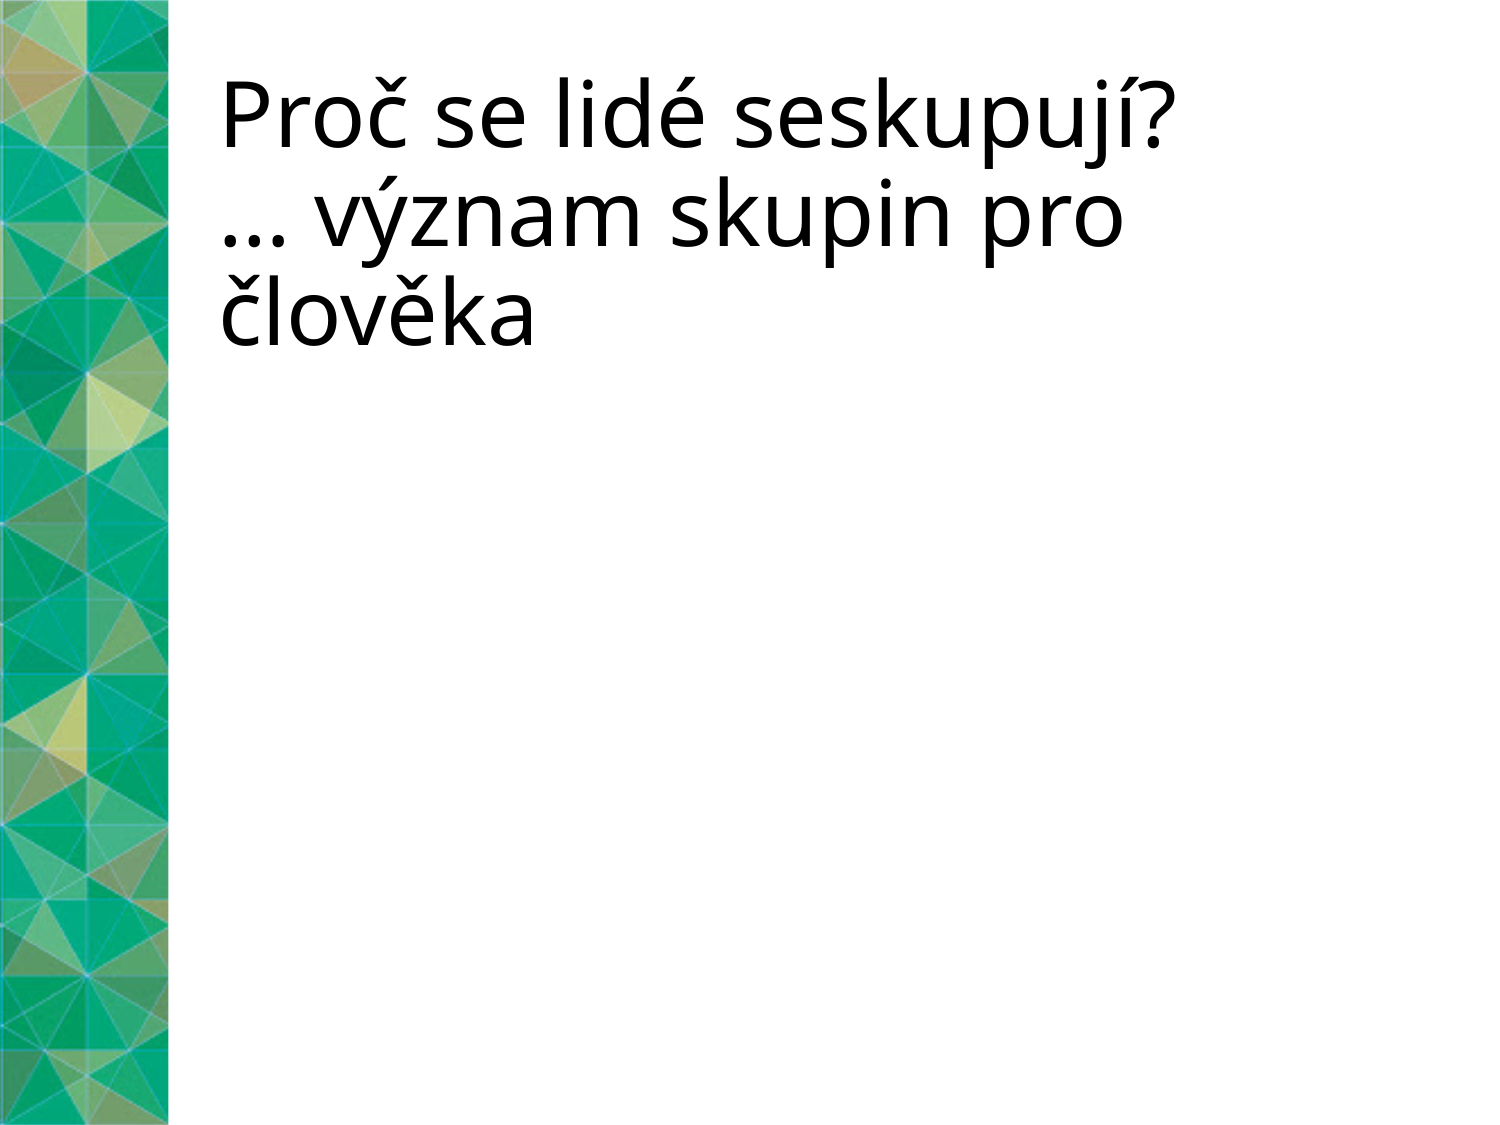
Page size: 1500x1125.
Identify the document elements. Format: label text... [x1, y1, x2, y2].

picture [0, 1, 647, 1124]
title Proč se lidé seskupují? … význam skupin pro člověka [203, 108, 1390, 326]
